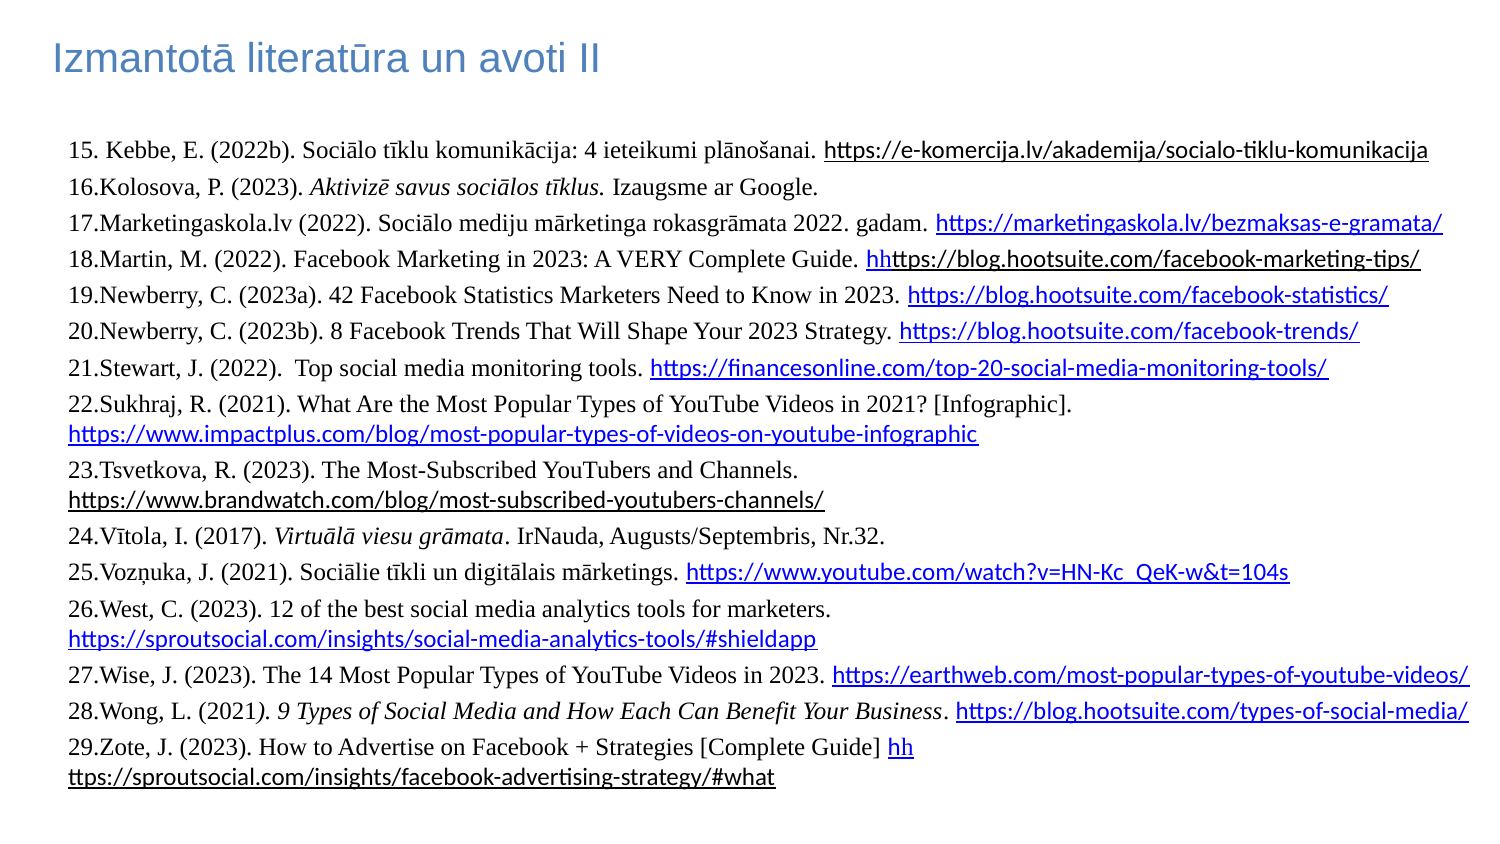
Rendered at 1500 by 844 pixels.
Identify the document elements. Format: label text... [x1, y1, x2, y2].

text_box 15. Kebbe, E. (2022b). Sociālo tīklu komunikācija: 4 ieteikumi plānošanai. https://e-komercija.lv/akademija/socialo-tiklu-komunikacija Kolosova, P. (2023). Aktivizē savus sociālos tīklus. Izaugsme ar Google. Marketingaskola.lv (2022). Sociālo mediju mārketinga rokasgrāmata 2022. gadam. https://marketingaskola.lv/bezmaksas-e-gramata/ Martin, M. (2022). Facebook Marketing in 2023: A VERY Complete Guide. hhttps://blog.hootsuite.com/facebook-marketing-tips/ Newberry, C. (2023a). 42 Facebook Statistics Marketers Need to Know in 2023. https://blog.hootsuite.com/facebook-statistics/ Newberry, C. (2023b). 8 Facebook Trends That Will Shape Your 2023 Strategy. https://blog.hootsuite.com/facebook-trends/ Stewart, J. (2022). Top social media monitoring tools. https://financesonline.com/top-20-social-media-monitoring-tools/ Sukhraj, R. (2021). What Are the Most Popular Types of YouTube Videos in 2021? [Infographic]. https://www.impactplus.com/blog/most-popular-types-of-videos-on-youtube-infographic Tsvetkova, R. (2023). The Most-Subscribed YouTubers and Channels. https://www.brandwatch.com/blog/most-subscribed-youtubers-channels/ Vītola, I. (2017). Virtuālā viesu grāmata. IrNauda, Augusts/Septembris, Nr.32. Vozņuka, J. (2021). Sociālie tīkli un digitālais mārketings. https://www.youtube.com/watch?v=HN-Kc_QeK-w&t=104s West, C. (2023). 12 of the best social media analytics tools for marketers. https://sproutsocial.com/insights/social-media-analytics-tools/#shieldapp Wise, J. (2023). The 14 Most Popular Types of YouTube Videos in 2023. https://earthweb.com/most-popular-types-of-youtube-videos/ Wong, L. (2021). 9 Types of Social Media and How Each Can Benefit Your Business. https://blog.hootsuite.com/types-of-social-media/ Zote, J. (2023). How to Advertise on Facebook + Strategies [Complete Guide] hhttps://sproutsocial.com/insights/facebook-advertising-strategy/#what [53, 126, 1489, 799]
text_box Izmantotā literatūra un avoti II [37, 22, 954, 88]
